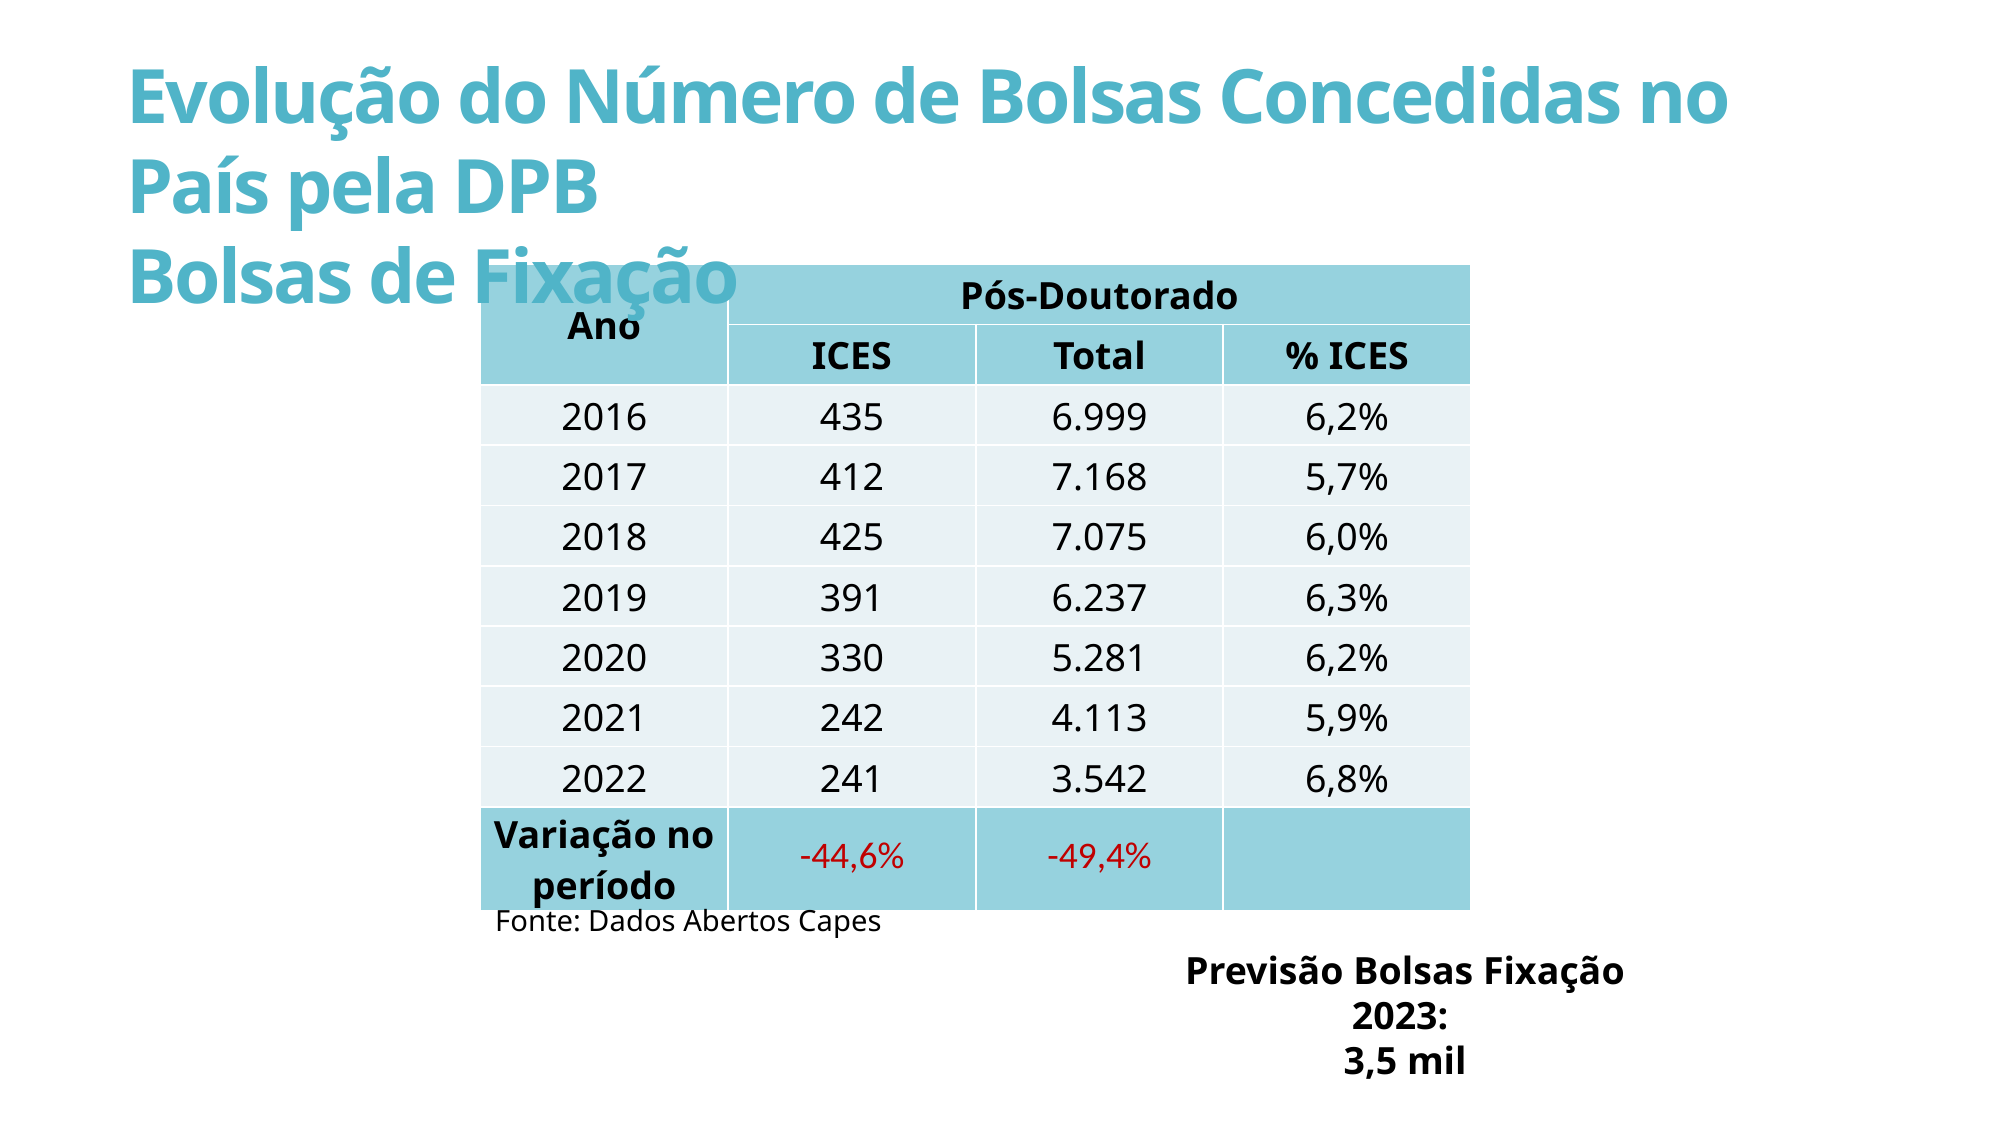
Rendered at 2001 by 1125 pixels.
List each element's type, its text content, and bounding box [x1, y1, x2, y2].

table_cell 6.237 [977, 567, 1222, 625]
table_cell 4.113 [977, 687, 1222, 746]
table_cell 2016 [481, 386, 727, 444]
table_cell Total [977, 327, 1222, 384]
table_cell 7.075 [977, 506, 1222, 565]
table_cell 242 [729, 687, 975, 746]
text_box Previsão Bolsas Fixação 2023: 3,5 mil [1135, 939, 1675, 1090]
table_cell 6,0% [1224, 506, 1470, 565]
table_cell 5,7% [1224, 446, 1470, 505]
table_cell 6,8% [1224, 747, 1470, 806]
table_cell 2017 [481, 446, 727, 505]
table_cell 2020 [481, 627, 727, 685]
table_cell 6,3% [1224, 567, 1470, 625]
table_cell 2021 [481, 687, 727, 746]
table_cell 2018 [481, 506, 727, 565]
text_box Evolução do Número de Bolsas Concedidas no País pela DPB Bolsas de Fixação [111, 41, 1807, 327]
table_cell ICES [729, 327, 975, 384]
table_cell 5,9% [1224, 687, 1470, 746]
table_cell 412 [729, 446, 975, 505]
table_header Ano [481, 327, 727, 384]
text_box Fonte: Dados Abertos Capes [480, 895, 1472, 946]
table_cell 6,2% [1224, 386, 1470, 444]
table_cell 435 [729, 386, 975, 444]
table_cell 425 [729, 506, 975, 565]
table_cell -44,6% [729, 808, 975, 895]
table_cell Variação no período [481, 808, 727, 895]
table_cell 2019 [481, 567, 727, 625]
table_cell 5.281 [977, 627, 1222, 685]
table_cell -49,4% [977, 808, 1222, 895]
table_cell % ICES [1224, 327, 1470, 384]
table_cell 2022 [481, 747, 727, 806]
table_cell 3.542 [977, 747, 1222, 806]
table_cell 241 [729, 747, 975, 806]
table_cell 6,2% [1224, 627, 1470, 685]
table_cell 391 [729, 567, 975, 625]
table_cell 7.168 [977, 446, 1222, 505]
table_cell 330 [729, 627, 975, 685]
table_cell 6.999 [977, 386, 1222, 444]
table_cell [1224, 808, 1470, 895]
